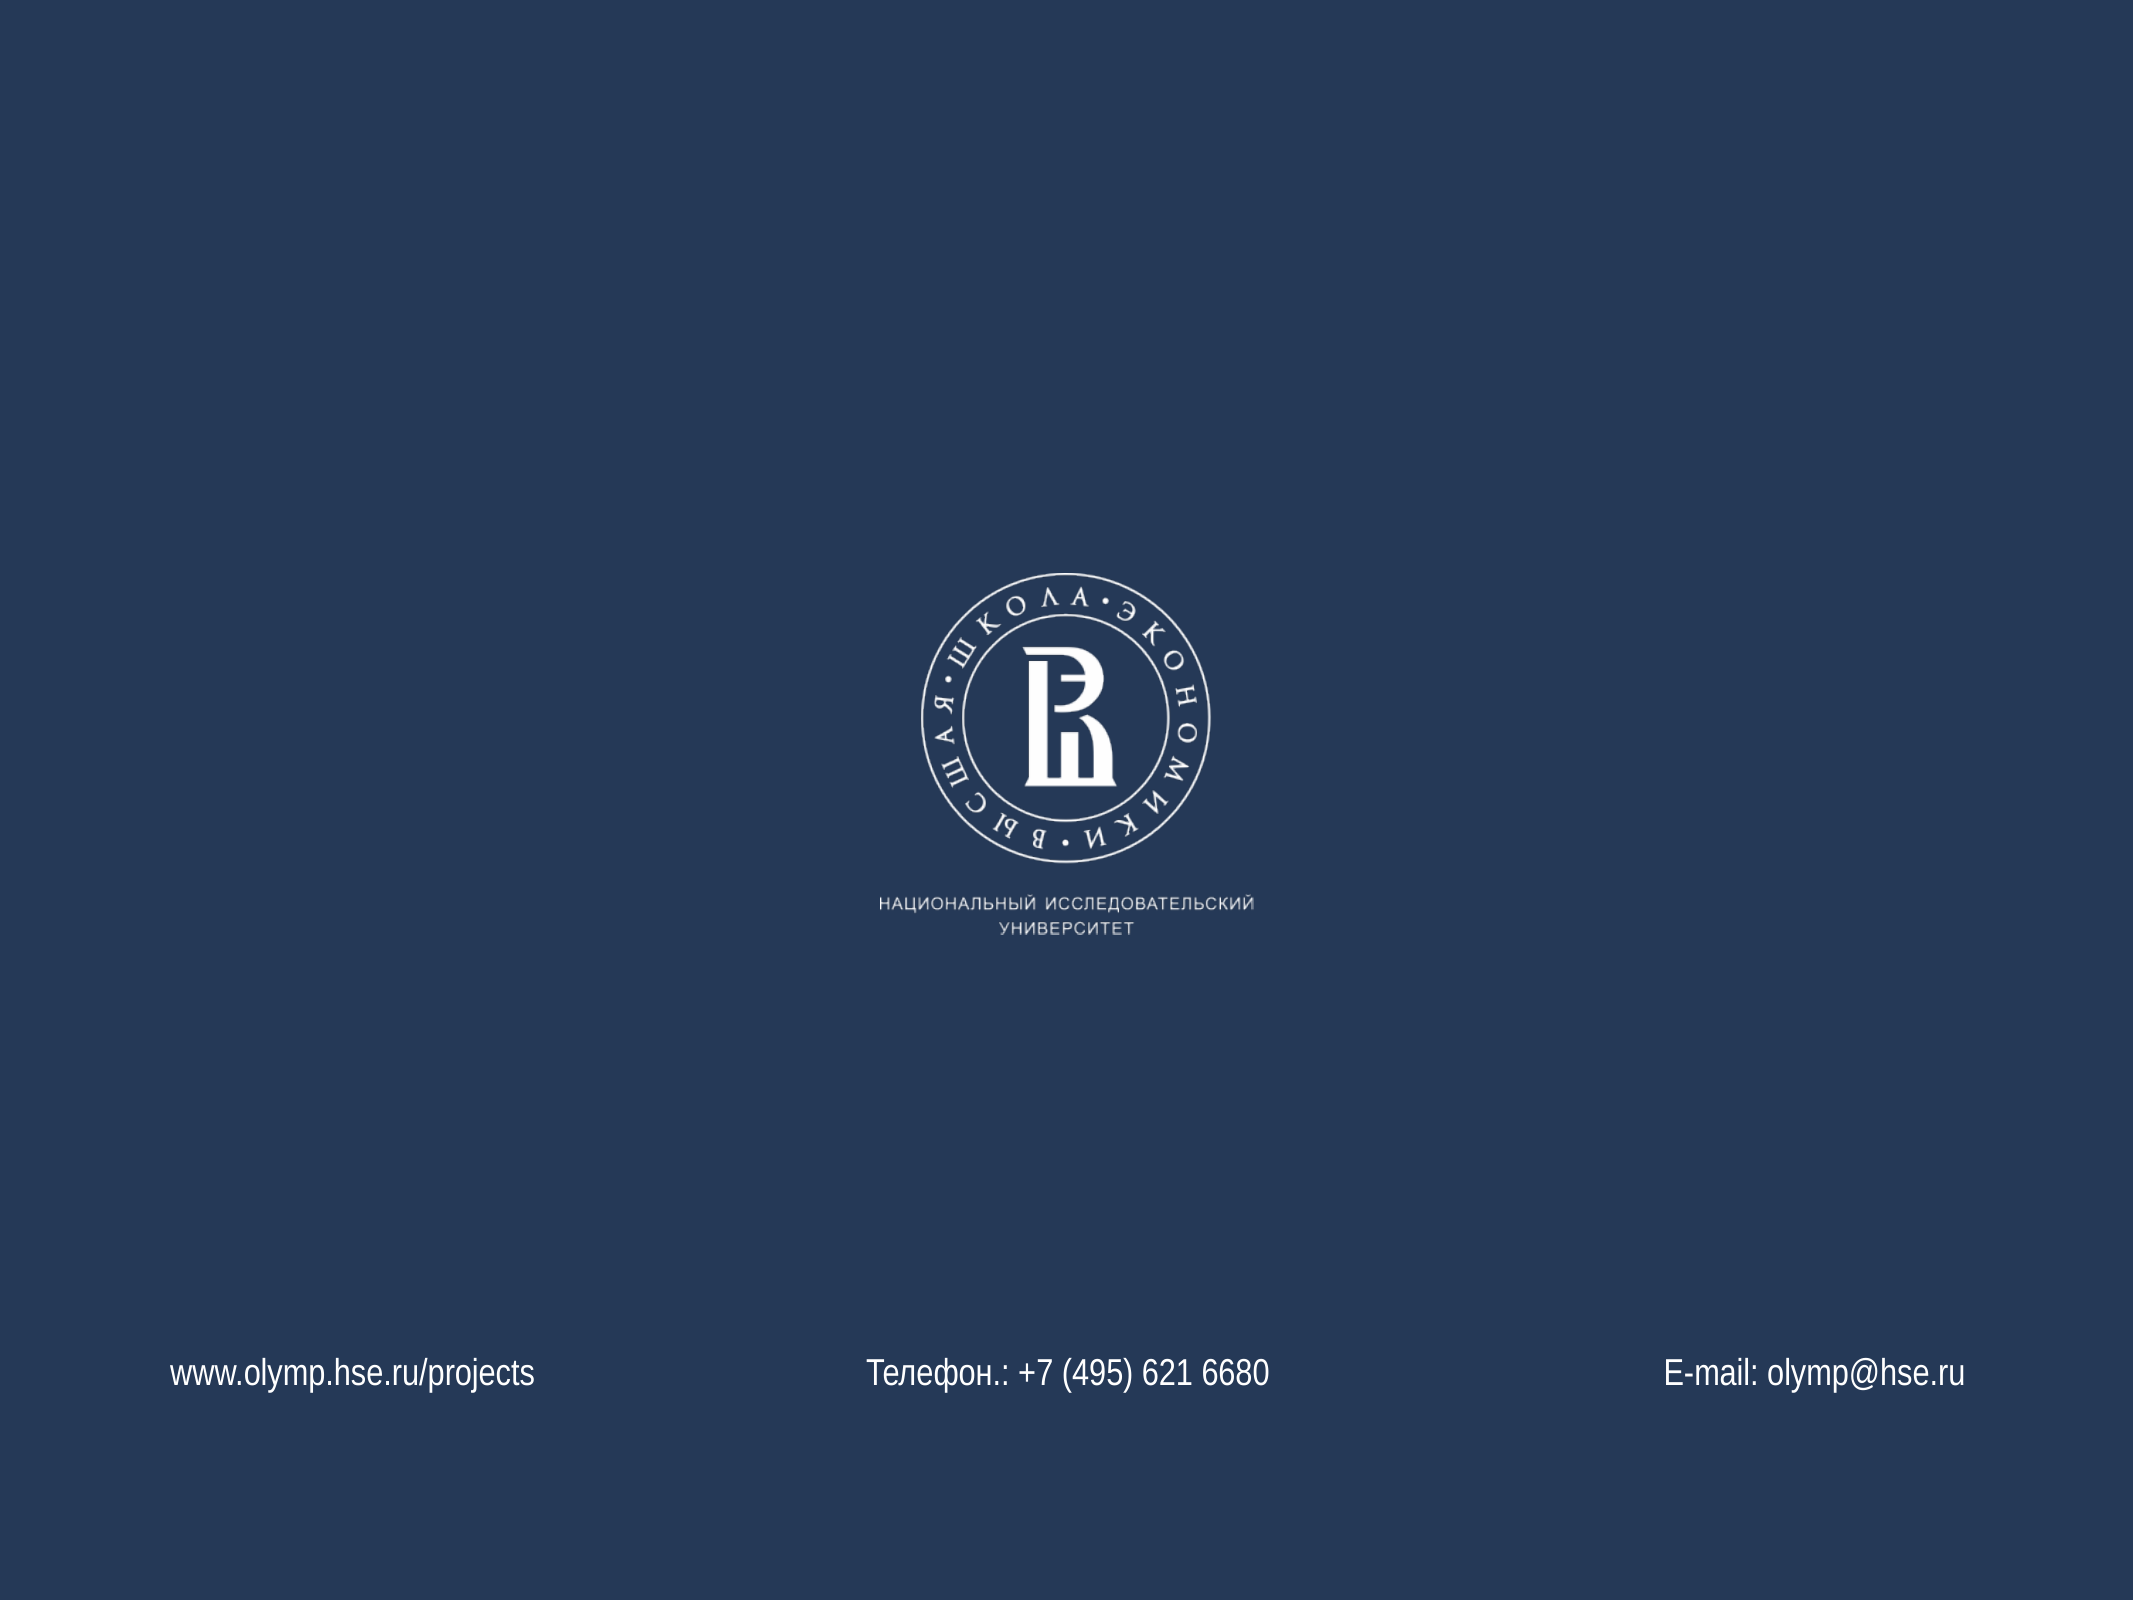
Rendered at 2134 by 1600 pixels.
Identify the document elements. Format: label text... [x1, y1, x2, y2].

text_box E-mail: olymp@hse.ru [1383, 1340, 1974, 1402]
text_box www.olymp.hse.ru/projects [161, 1340, 572, 1402]
text_box Телефон.: +7 (495) 621 6680 [857, 1340, 1383, 1402]
picture [880, 573, 1254, 935]
